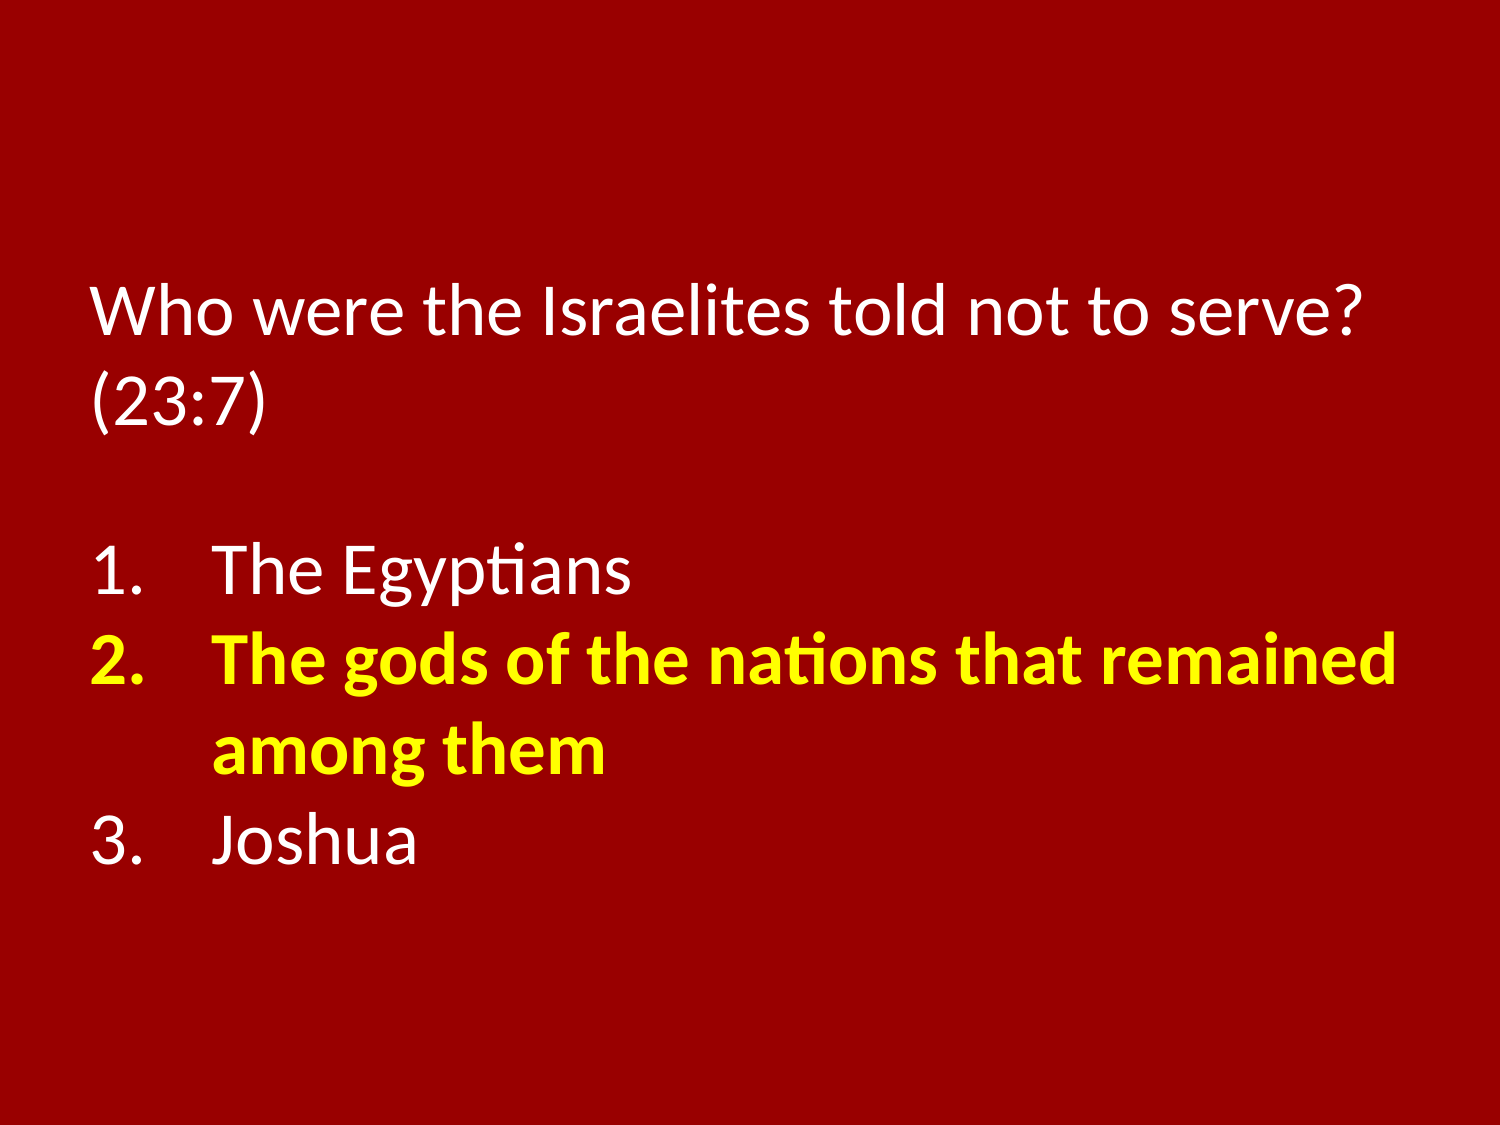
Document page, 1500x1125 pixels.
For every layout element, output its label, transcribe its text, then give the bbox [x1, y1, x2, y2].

text_box The Egyptians The gods of the nations that remained among them Joshua [74, 512, 1425, 888]
text_box Who were the Israelites told not to serve? (23:7) [74, 253, 1425, 448]
